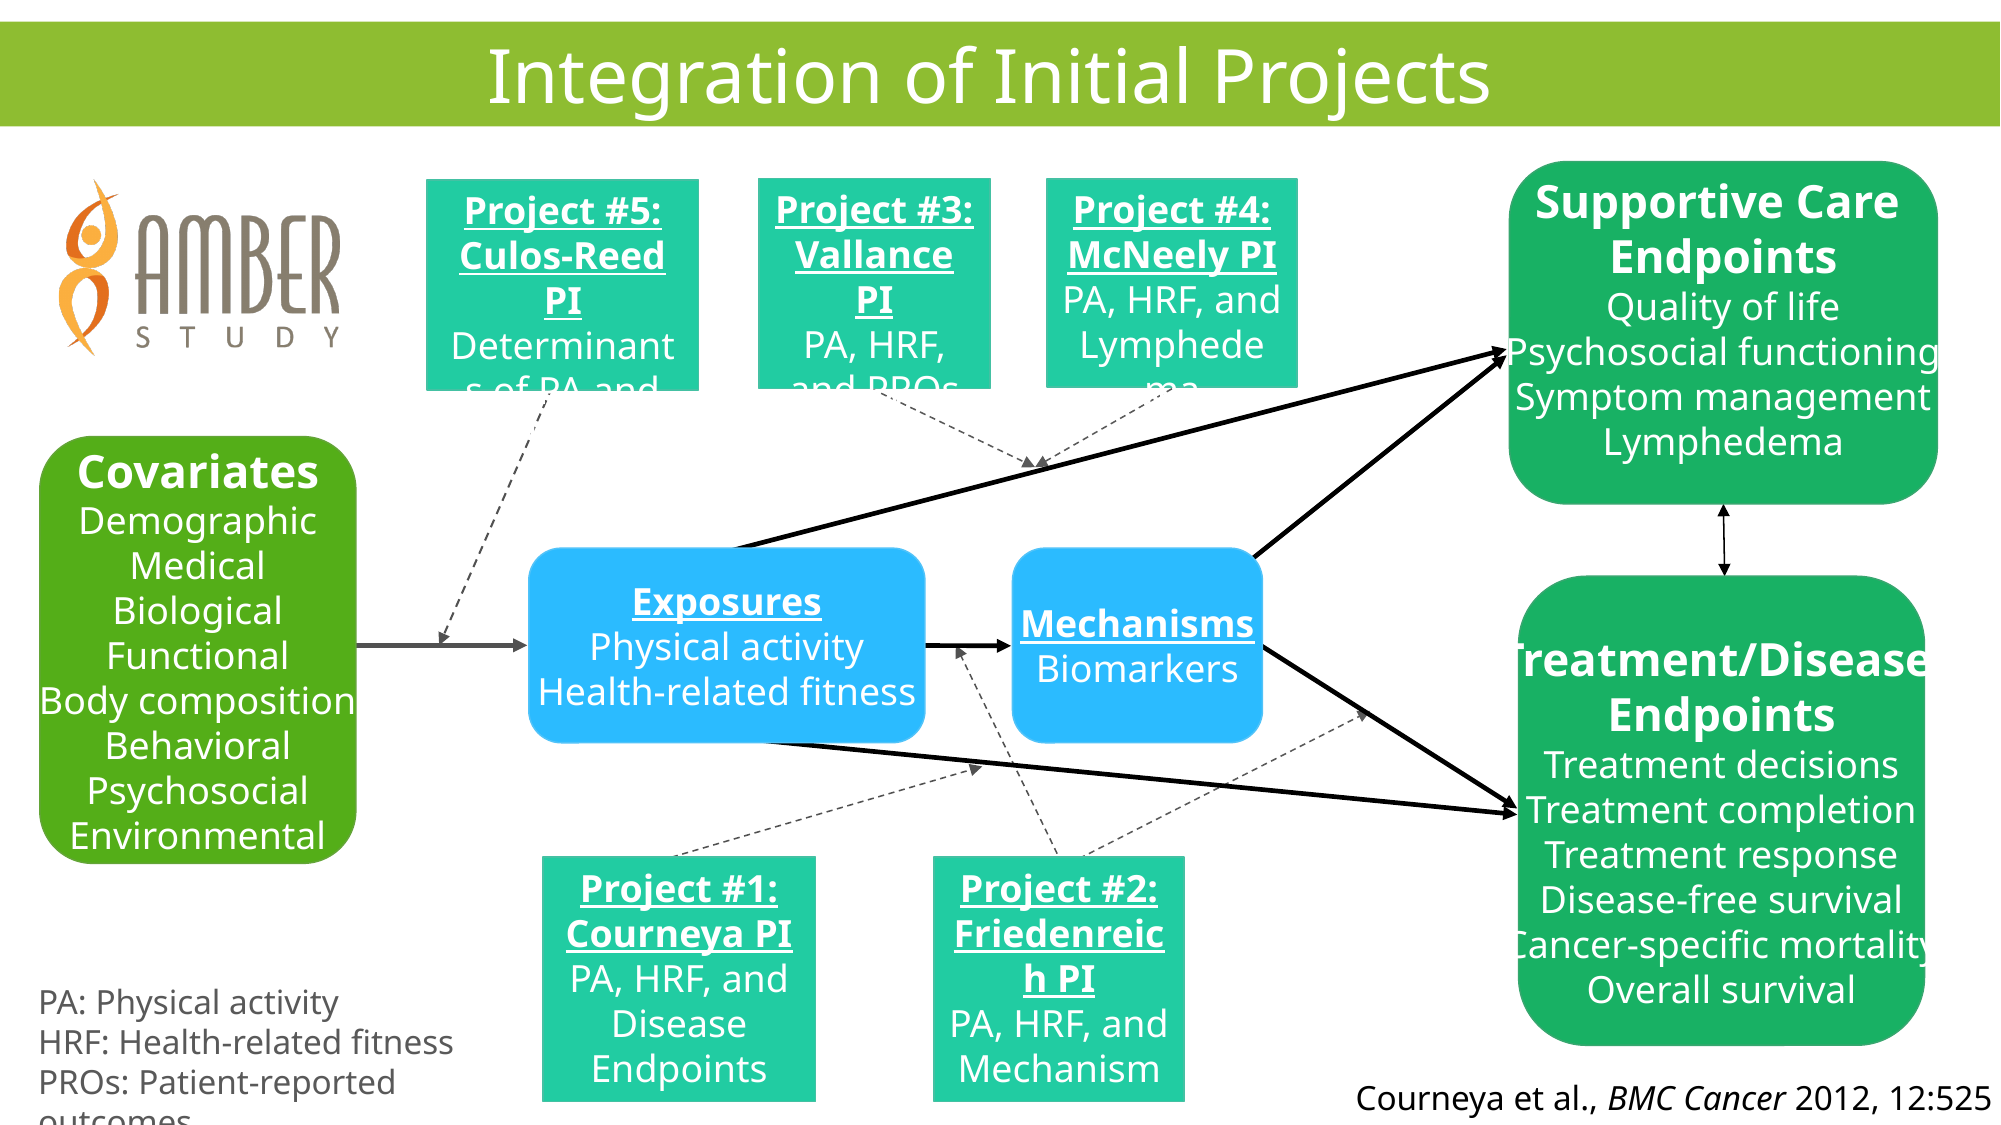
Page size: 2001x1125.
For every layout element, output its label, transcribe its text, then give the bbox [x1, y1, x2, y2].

text_box [1717, 505, 1731, 575]
text_box [1021, 456, 1036, 468]
text_box [968, 763, 983, 776]
text_box PA: Physical activity HRF: Health-related fitness PROs: Patient-reported outcomes [23, 973, 552, 1125]
text_box [1035, 455, 1049, 468]
text_box [438, 631, 450, 645]
text_box [955, 646, 967, 663]
text_box Project #1: Courneya PI PA, HRF, and Disease Endpoints [542, 856, 816, 1102]
text_box [1264, 647, 1517, 809]
picture [55, 179, 341, 356]
text_box Supportive Care Endpoints Quality of life Psychosocial functioning Symptom management Lymphedema [1508, 160, 1939, 505]
text_box [926, 639, 1011, 652]
text_box Courneya et al., BMC Cancer 2012, 12:525 [1172, 1069, 2000, 1125]
text_box [796, 744, 1517, 820]
text_box Project #3: Vallance PI PA, HRF, and PROs [758, 178, 991, 389]
text_box Project #4: McNeely PI PA, HRF, and Lymphedema [1046, 178, 1298, 388]
text_box [1356, 710, 1368, 722]
text_box Mechanisms Biomarkers [1011, 547, 1264, 744]
text_box Treatment/Disease Endpoints Treatment decisions Treatment completion Treatment response Disease-free survival Cancer-specific mortality Overall survival [1517, 575, 1926, 1047]
text_box [744, 346, 1507, 547]
text_box Project #5: Culos-Reed PI Determinants of PA and HRF [426, 179, 699, 391]
text_box Integration of Initial Projects [0, 21, 2000, 127]
text_box [357, 639, 528, 652]
text_box Covariates Demographic Medical Biological Functional Body composition Behavioral Psychosocial Environmental [39, 435, 357, 865]
text_box Exposures Physical activity Health-related fitness [528, 547, 926, 744]
text_box Project #2: Friedenreich PI PA, HRF, and Mechanisms [933, 856, 1185, 1102]
text_box [1254, 355, 1507, 557]
